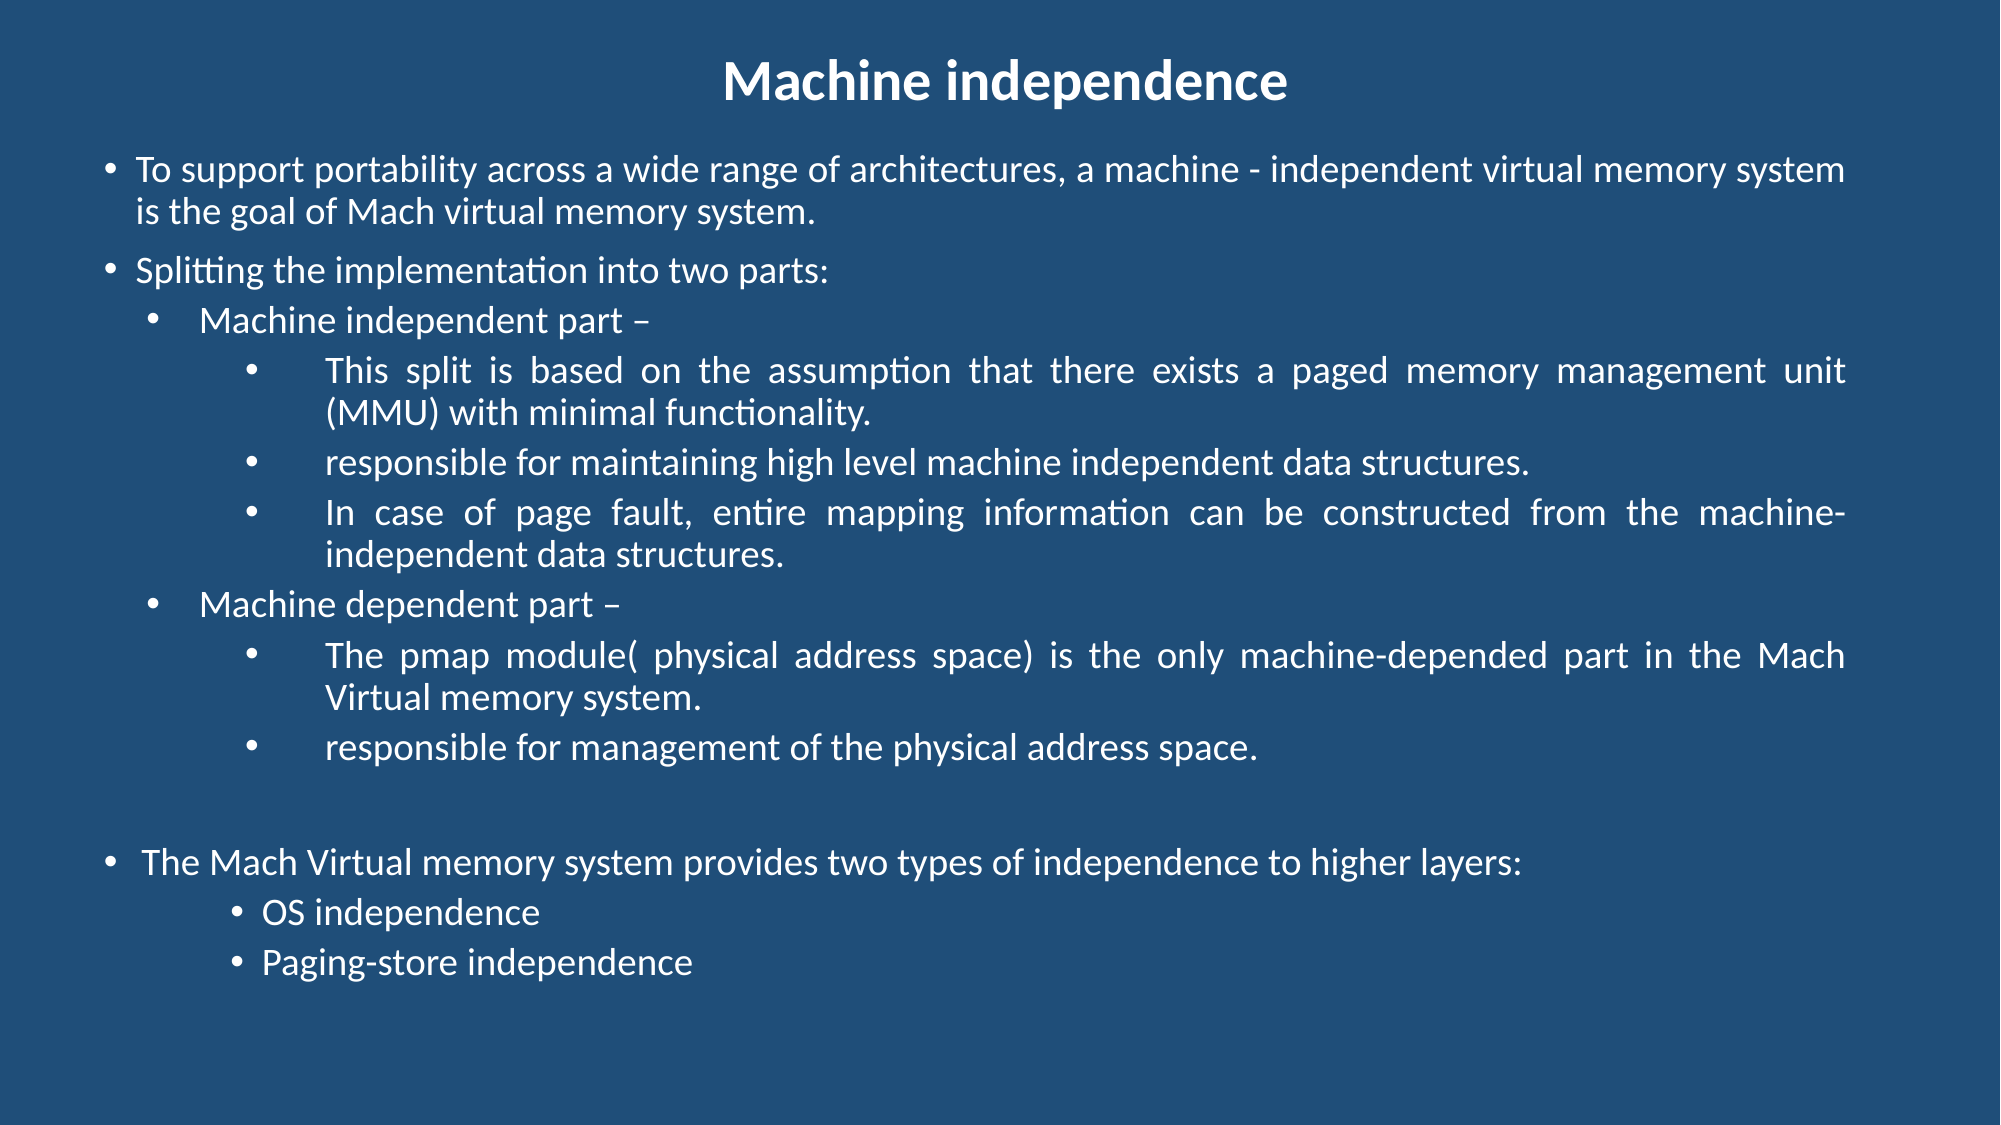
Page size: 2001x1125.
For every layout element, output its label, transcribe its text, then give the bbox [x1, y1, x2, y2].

title Machine independence [142, 47, 1868, 115]
list To support portability across a wide range of architectures, a machine - independent virtual memory system is the goal of Mach virtual memory system. Splitting the implementation into two parts: Machine independent part – This split is based on the assumption that there exists a paged memory management unit (MMU) with minimal functionality. responsible for maintaining high level machine independent data structures. In case of page fault, entire mapping information can be constructed from the machine-independent data structures. Machine dependent part – The pmap module( physical address space) is the only machine-depended part in the Mach Virtual memory system. responsible for management of the physical address space. The Mach Virtual memory system provides two types of independence to higher layers: OS independence Paging-store independence [88, 141, 1863, 1002]
